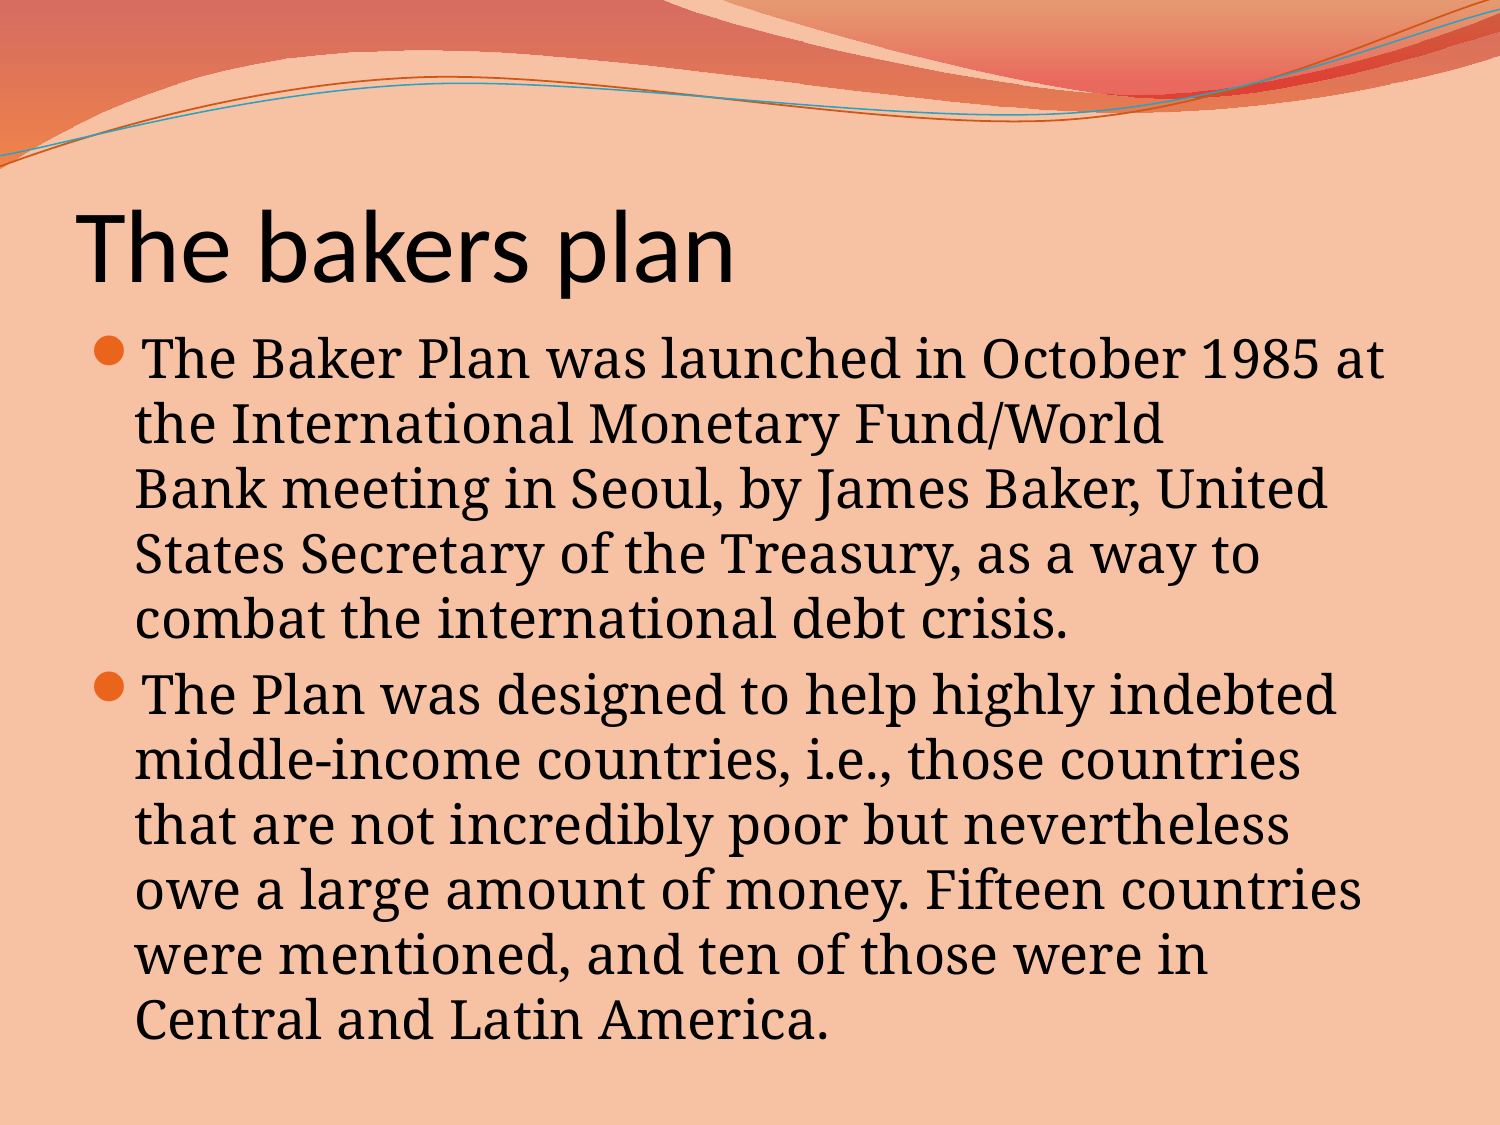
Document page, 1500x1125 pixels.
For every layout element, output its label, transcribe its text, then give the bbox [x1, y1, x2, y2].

title The bakers plan [75, 115, 1425, 303]
list The Baker Plan was launched in October 1985 at the International Monetary Fund/World Bank meeting in Seoul, by James Baker, United States Secretary of the Treasury, as a way to combat the international debt crisis. The Plan was designed to help highly indebted middle-income countries, i.e., those countries that are not incredibly poor but nevertheless owe a large amount of money. Fifteen countries were mentioned, and ten of those were in Central and Latin America. [75, 317, 1425, 1038]
